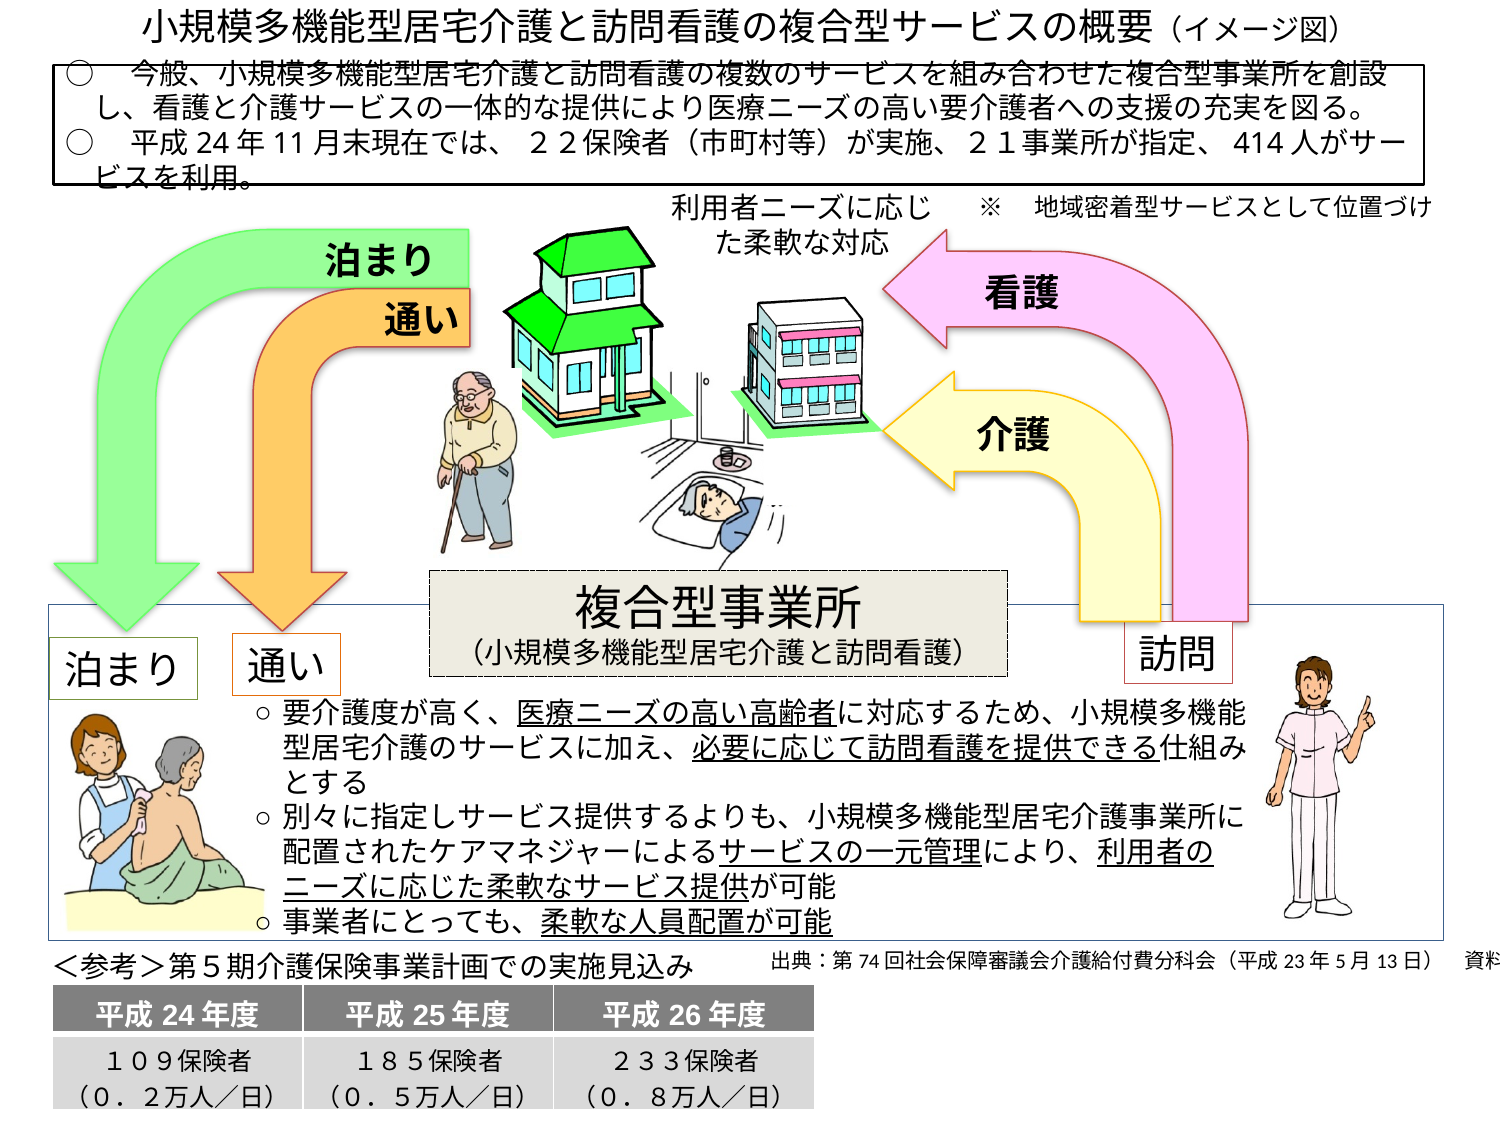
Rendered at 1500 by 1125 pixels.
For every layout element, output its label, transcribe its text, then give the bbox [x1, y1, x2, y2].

table_cell １０９保険者 （０．２万人／日） [53, 1037, 302, 1109]
text_box ○ 今般、小規模多機能型居宅介護と訪問看護の複数のサービスを組み合わせた複合型事業所を創設し、看護と介護サービスの一体的な提供により医療ニーズの高い要介護者への支援の充実を図る。 ○ 平成24年11月末現在では、 ２２保険者（市町村等）が実施、２１事業所が指定、414人がサービスを利用。 [51, 63, 1426, 187]
text_box 泊まり [310, 229, 452, 289]
text_box [889, 370, 1162, 623]
text_box 通い [232, 633, 341, 696]
picture [1262, 651, 1380, 924]
text_box 看護 [970, 261, 1075, 321]
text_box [631, 343, 884, 581]
text_box 通い [370, 288, 475, 349]
text_box 小規模多機能型居宅介護と訪問看護の複合型サービスの概要（イメージ図） [0, 0, 1500, 55]
table_header 平成26年度 [554, 985, 814, 1031]
text_box 介護 [962, 403, 1074, 463]
picture [60, 709, 268, 934]
table_header 平成24年度 [53, 985, 302, 1031]
text_box [1234, 602, 1446, 940]
text_box 複合型事業所 （小規模多機能型居宅介護と訪問看護） [429, 570, 1008, 677]
text_box 出典：第74回社会保障審議会介護給付費分科会（平成23年5月13日） 資料2 [761, 940, 1500, 981]
text_box [217, 289, 370, 632]
table_cell １８５保険者 （０．５万人／日） [304, 1037, 553, 1109]
text_box 利用者ニーズに応じた柔軟な対応 [642, 182, 962, 267]
text_box ※ 地域密着型サービスとして位置づけ [962, 184, 1466, 229]
table_cell ２３３保険者 （０．８万人／日） [554, 1037, 814, 1109]
table_header 平成25年度 [304, 985, 553, 1031]
text_box 要介護度が高く、医療ニーズの高い高齢者に対応するため、小規模多機能型居宅介護のサービスに加え、必要に応じて訪問看護を提供できる仕組みとする 別々に指定しサービス提供するよりも、小規模多機能型居宅介護事業所に配置されたケアマネジャーによるサービスの一元管理により、利用者のニーズに応じた柔軟なサービス提供が可能 事業者にとっても、柔軟な人員配置が可能 [240, 686, 1265, 940]
text_box [53, 228, 470, 632]
picture [730, 296, 884, 439]
text_box 訪問 [1122, 619, 1234, 686]
text_box [46, 602, 274, 940]
text_box [291, 602, 1122, 686]
text_box [882, 250, 1249, 623]
picture [433, 225, 695, 558]
text_box 泊まり [49, 637, 198, 700]
text_box ＜参考＞第５期介護保険事業計画での実施見込み [36, 940, 761, 1026]
